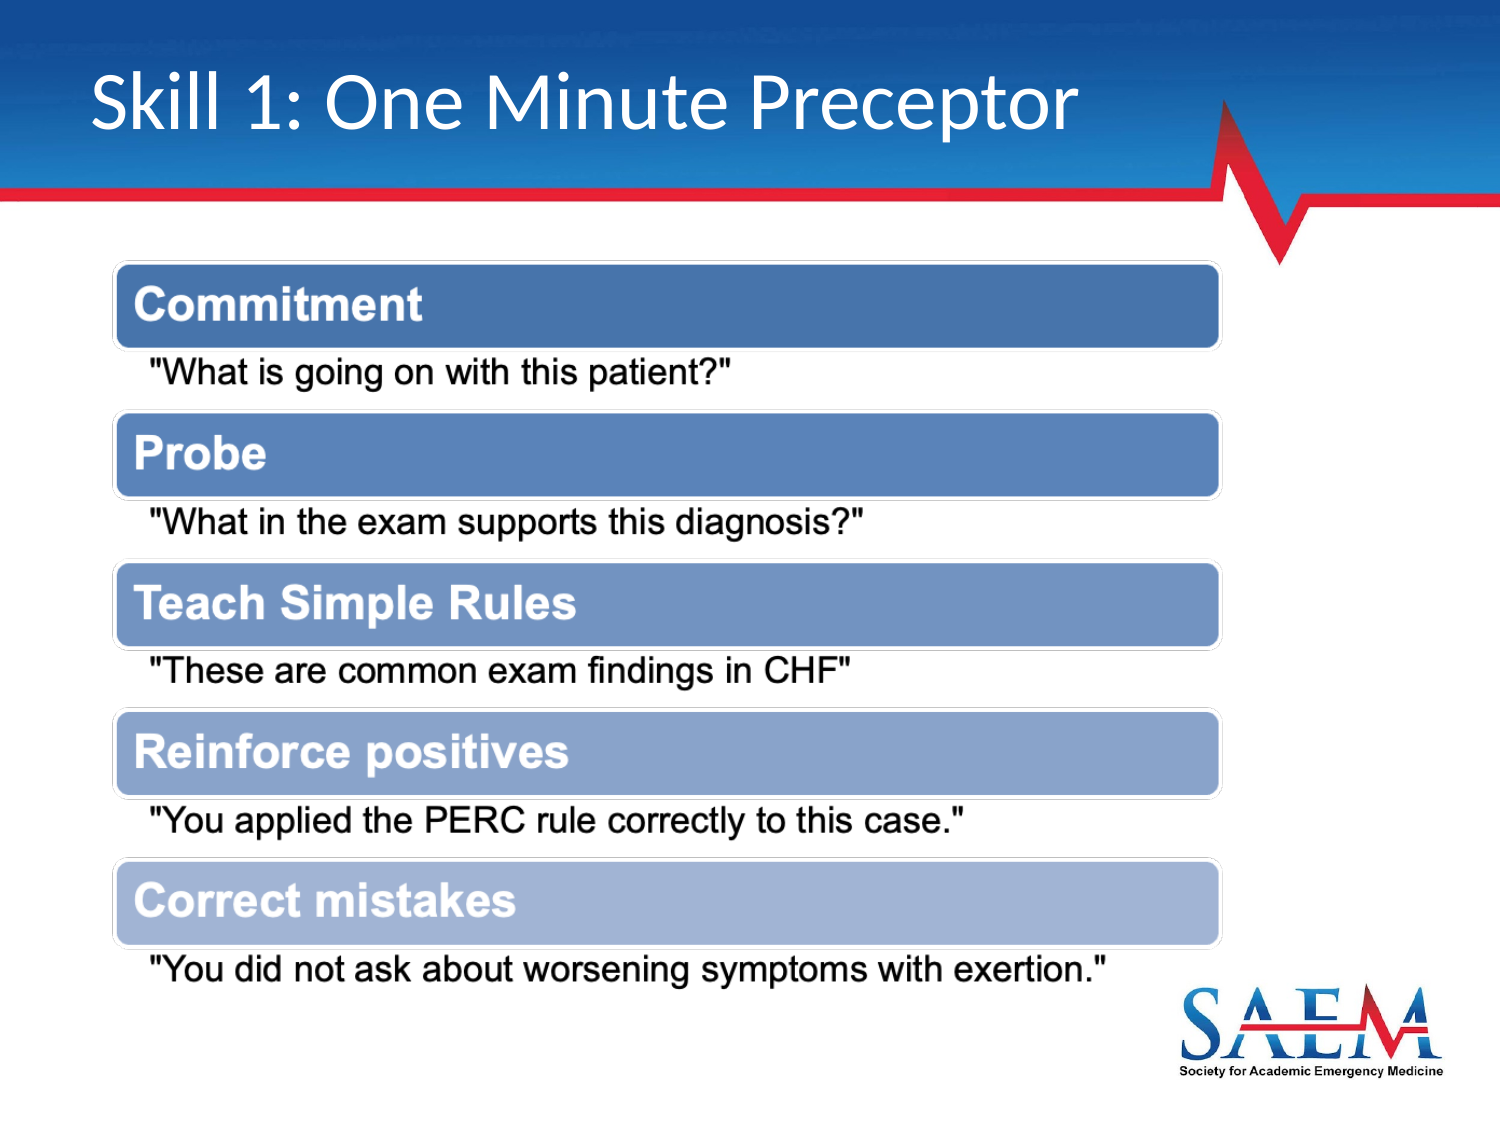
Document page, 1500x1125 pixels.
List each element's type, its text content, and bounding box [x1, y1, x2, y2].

picture [0, 0, 1500, 1125]
title Skill 1: One Minute Preceptor [75, 2, 1425, 190]
